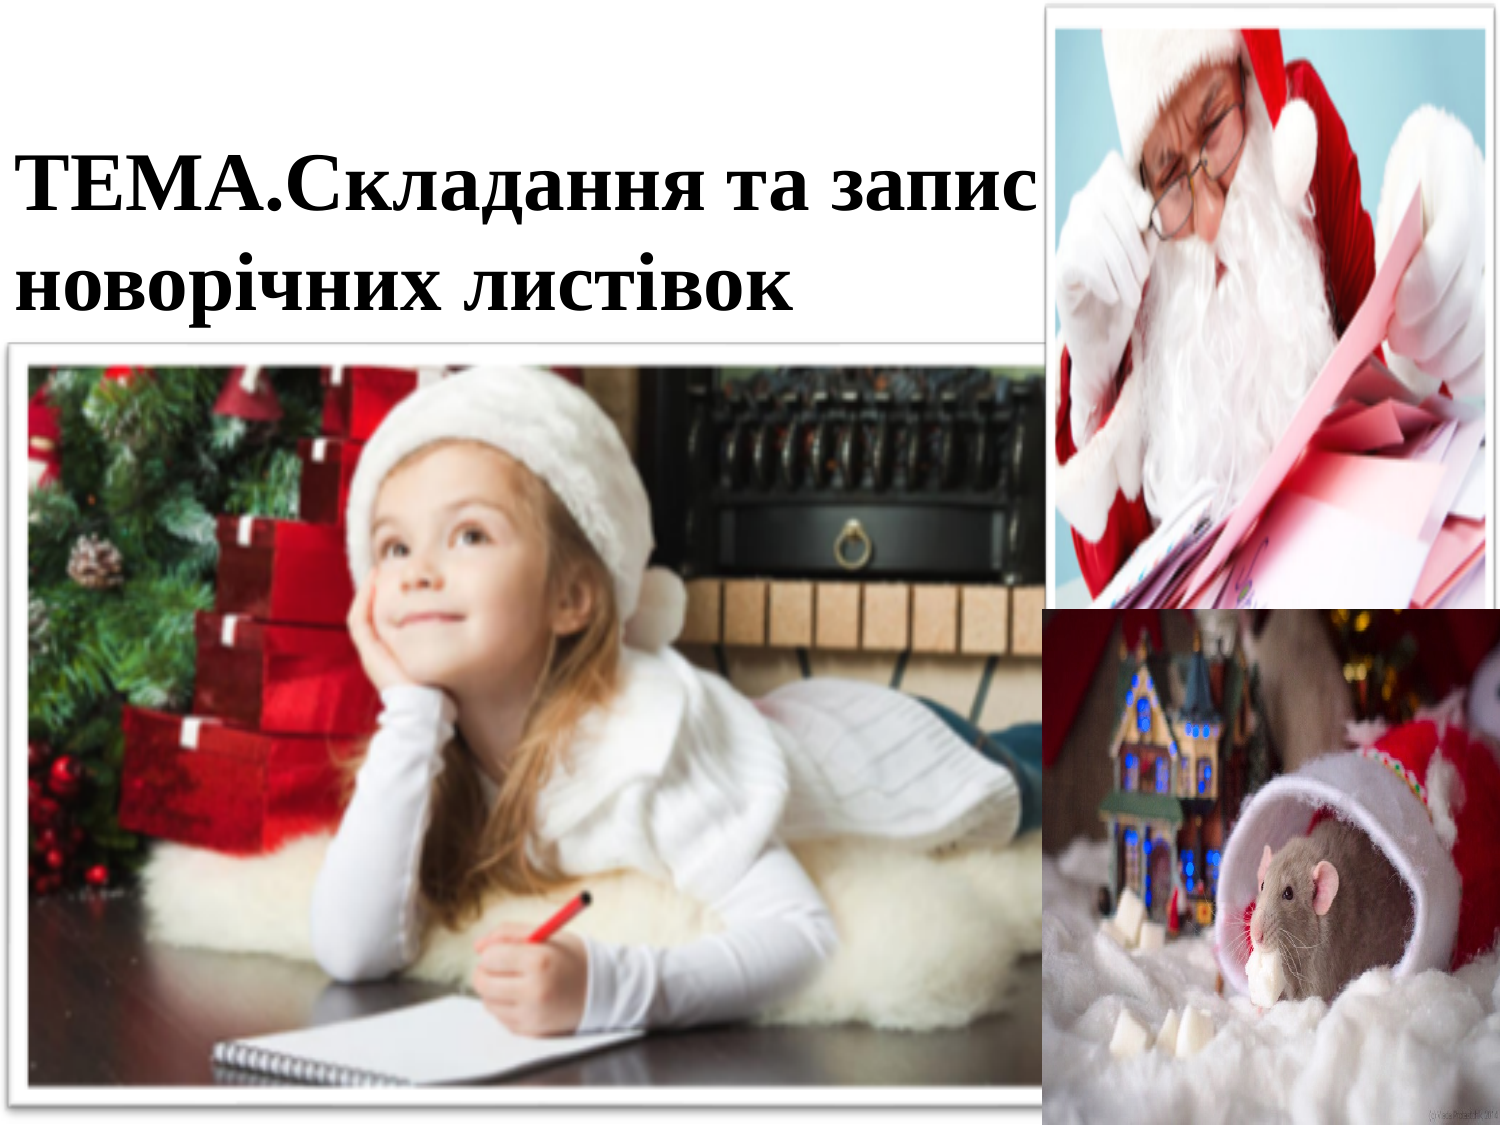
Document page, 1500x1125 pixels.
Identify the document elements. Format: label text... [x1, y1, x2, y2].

text_box ТЕМА.Складання та запис новорічних листівок [0, 0, 1040, 335]
picture [0, 0, 1500, 1125]
